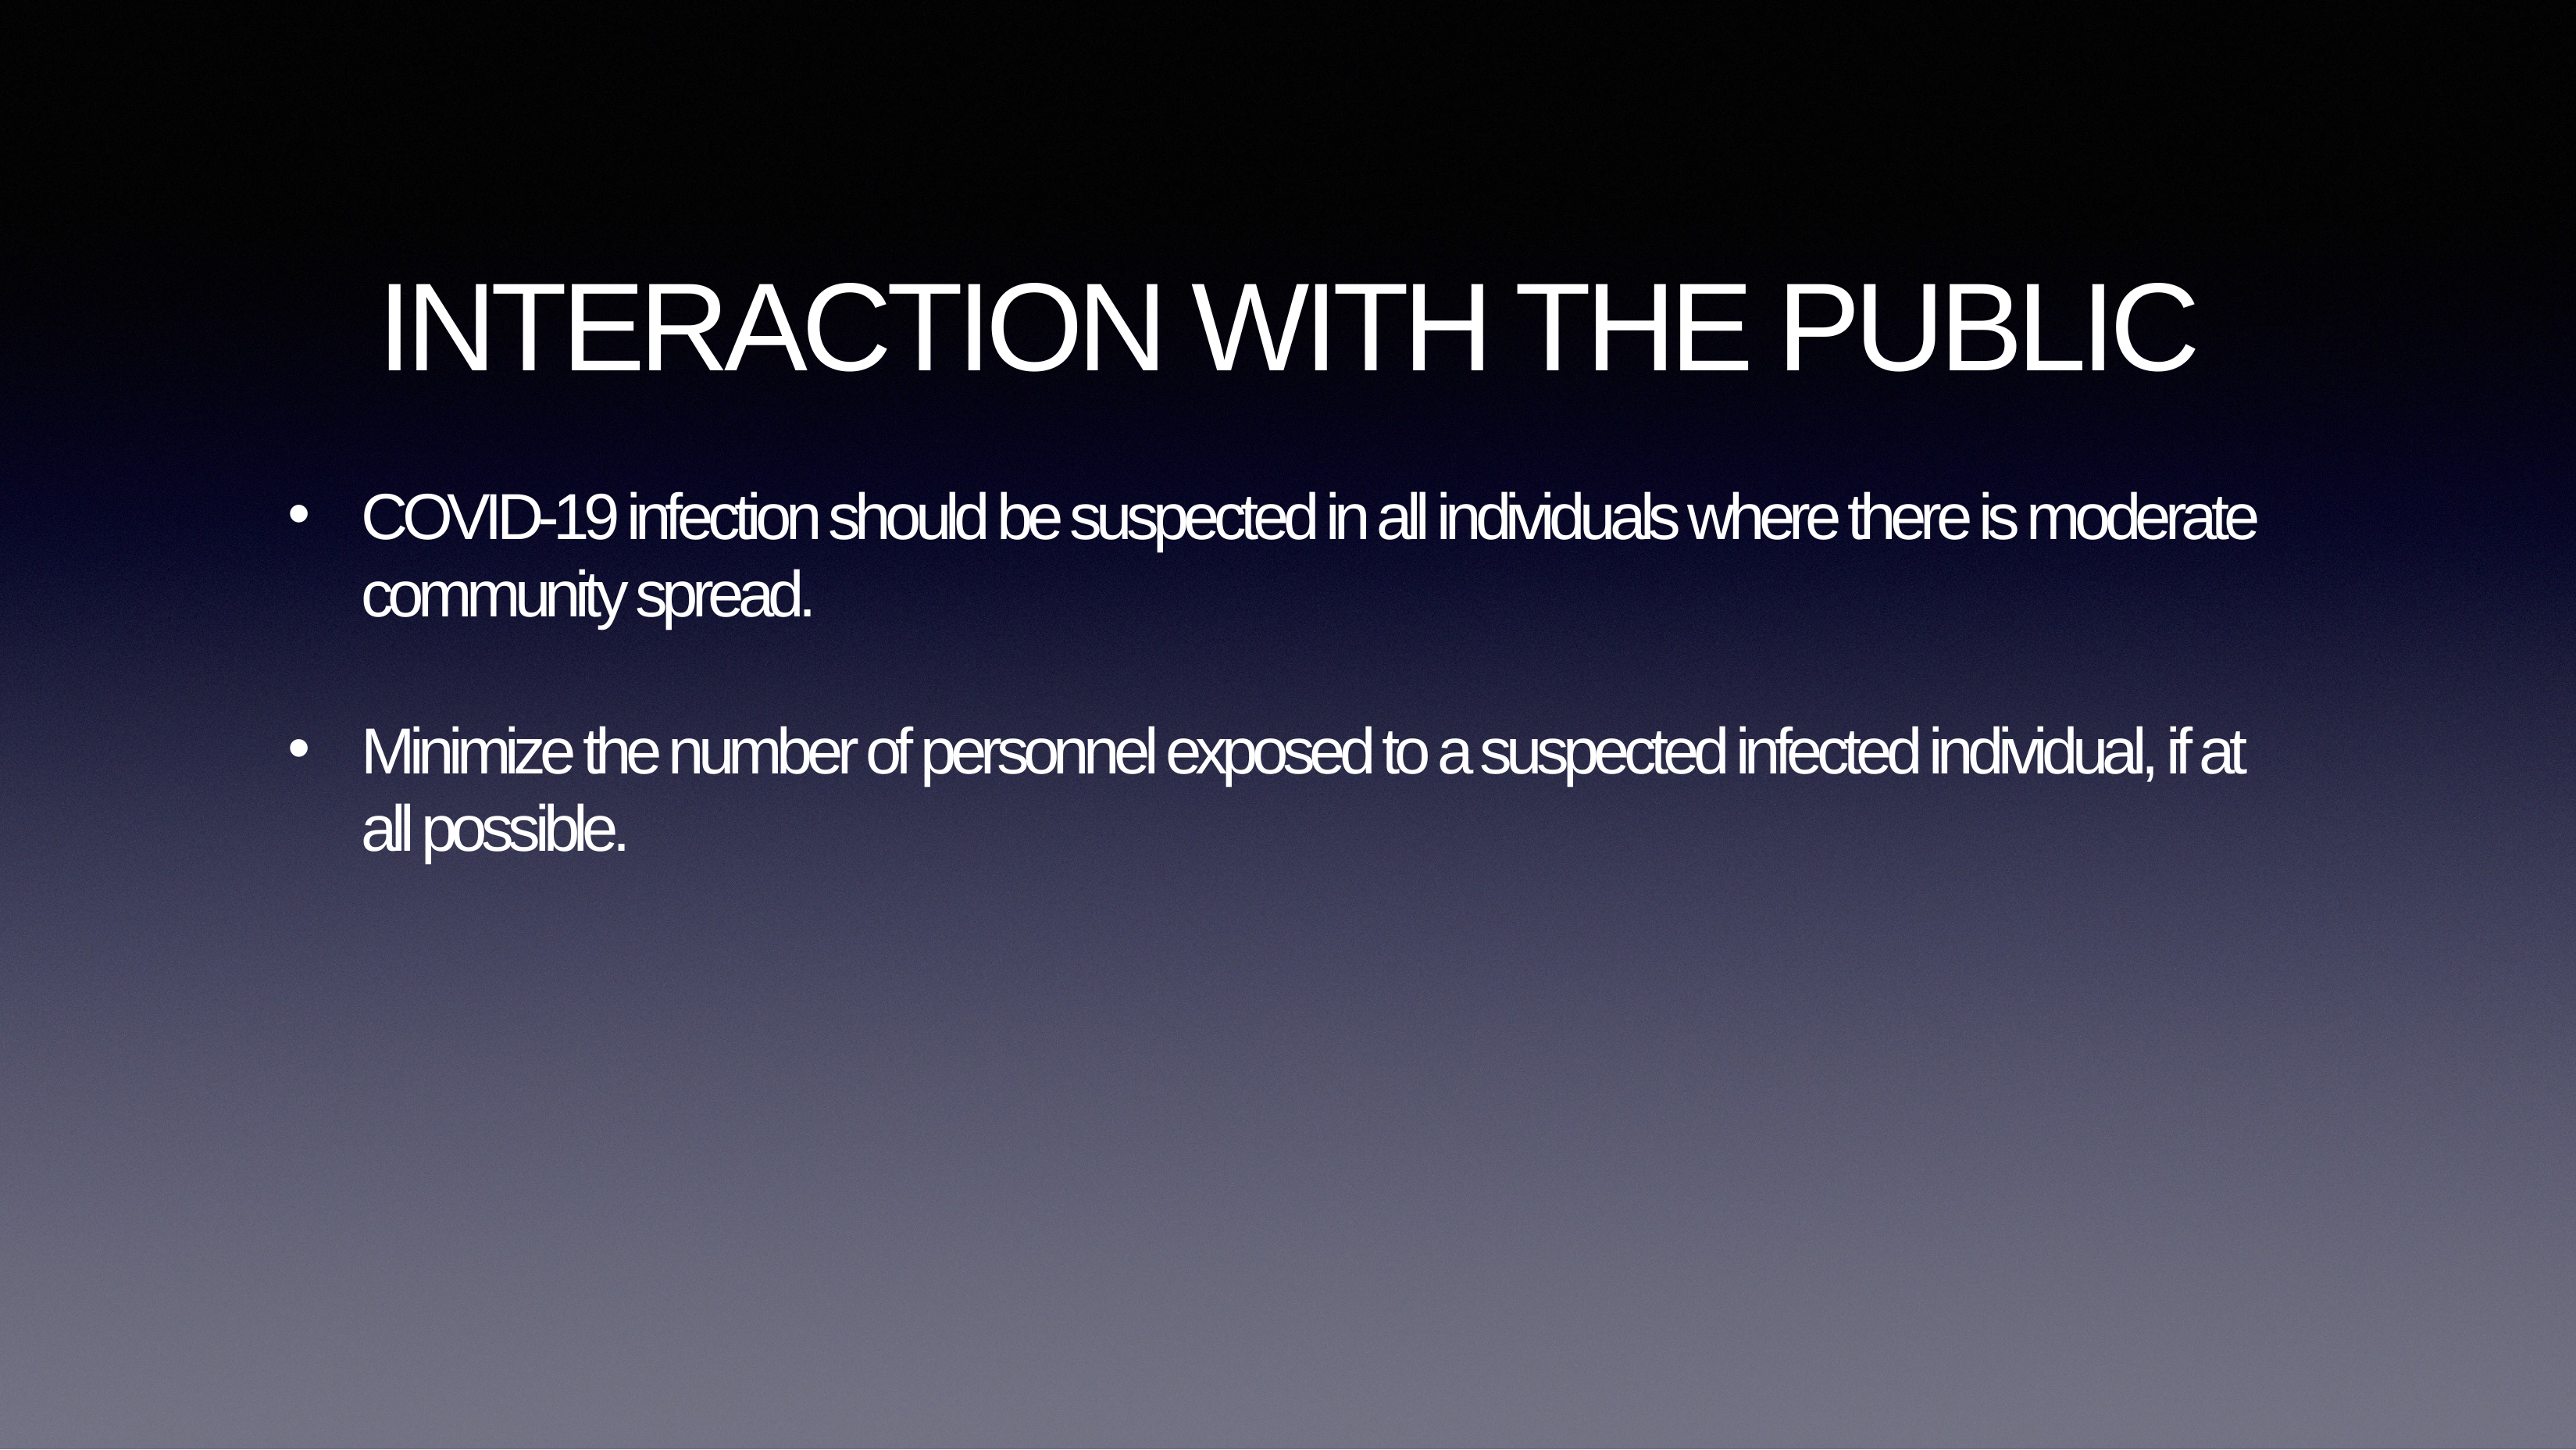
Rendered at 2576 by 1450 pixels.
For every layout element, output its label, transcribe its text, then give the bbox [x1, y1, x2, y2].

picture [0, 0, 2576, 1449]
text_box INTERACTION WITH THE PUBLIC COVID-19 infection should be suspected in all individuals where there is moderate community spread. Minimize the number of personnel exposed to a suspected infected individual, if at all possible. [286, 245, 2291, 1450]
